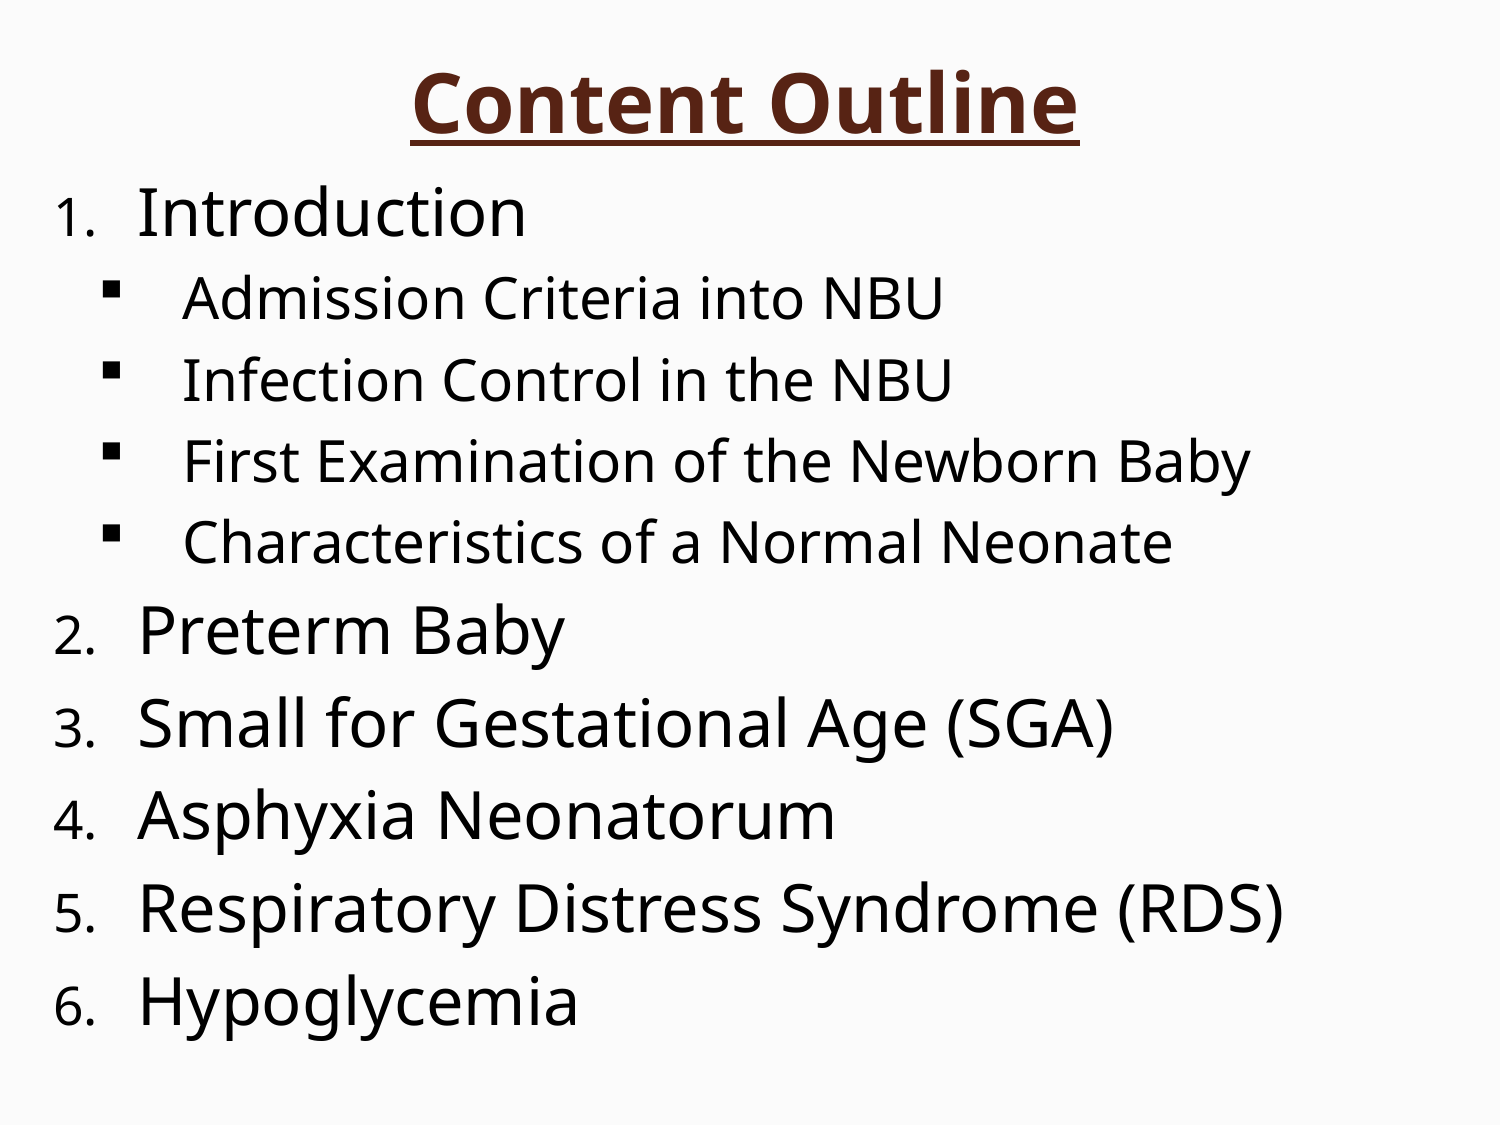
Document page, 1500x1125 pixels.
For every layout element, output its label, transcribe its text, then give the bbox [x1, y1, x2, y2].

list Introduction Admission Criteria into NBU Infection Control in the NBU First Examination of the Newborn Baby Characteristics of a Normal Neonate Preterm Baby Small for Gestational Age (SGA) Asphyxia Neonatorum Respiratory Distress Syndrome (RDS) Hypoglycemia [24, 162, 1466, 1100]
title Content Outline [24, 24, 1466, 162]
